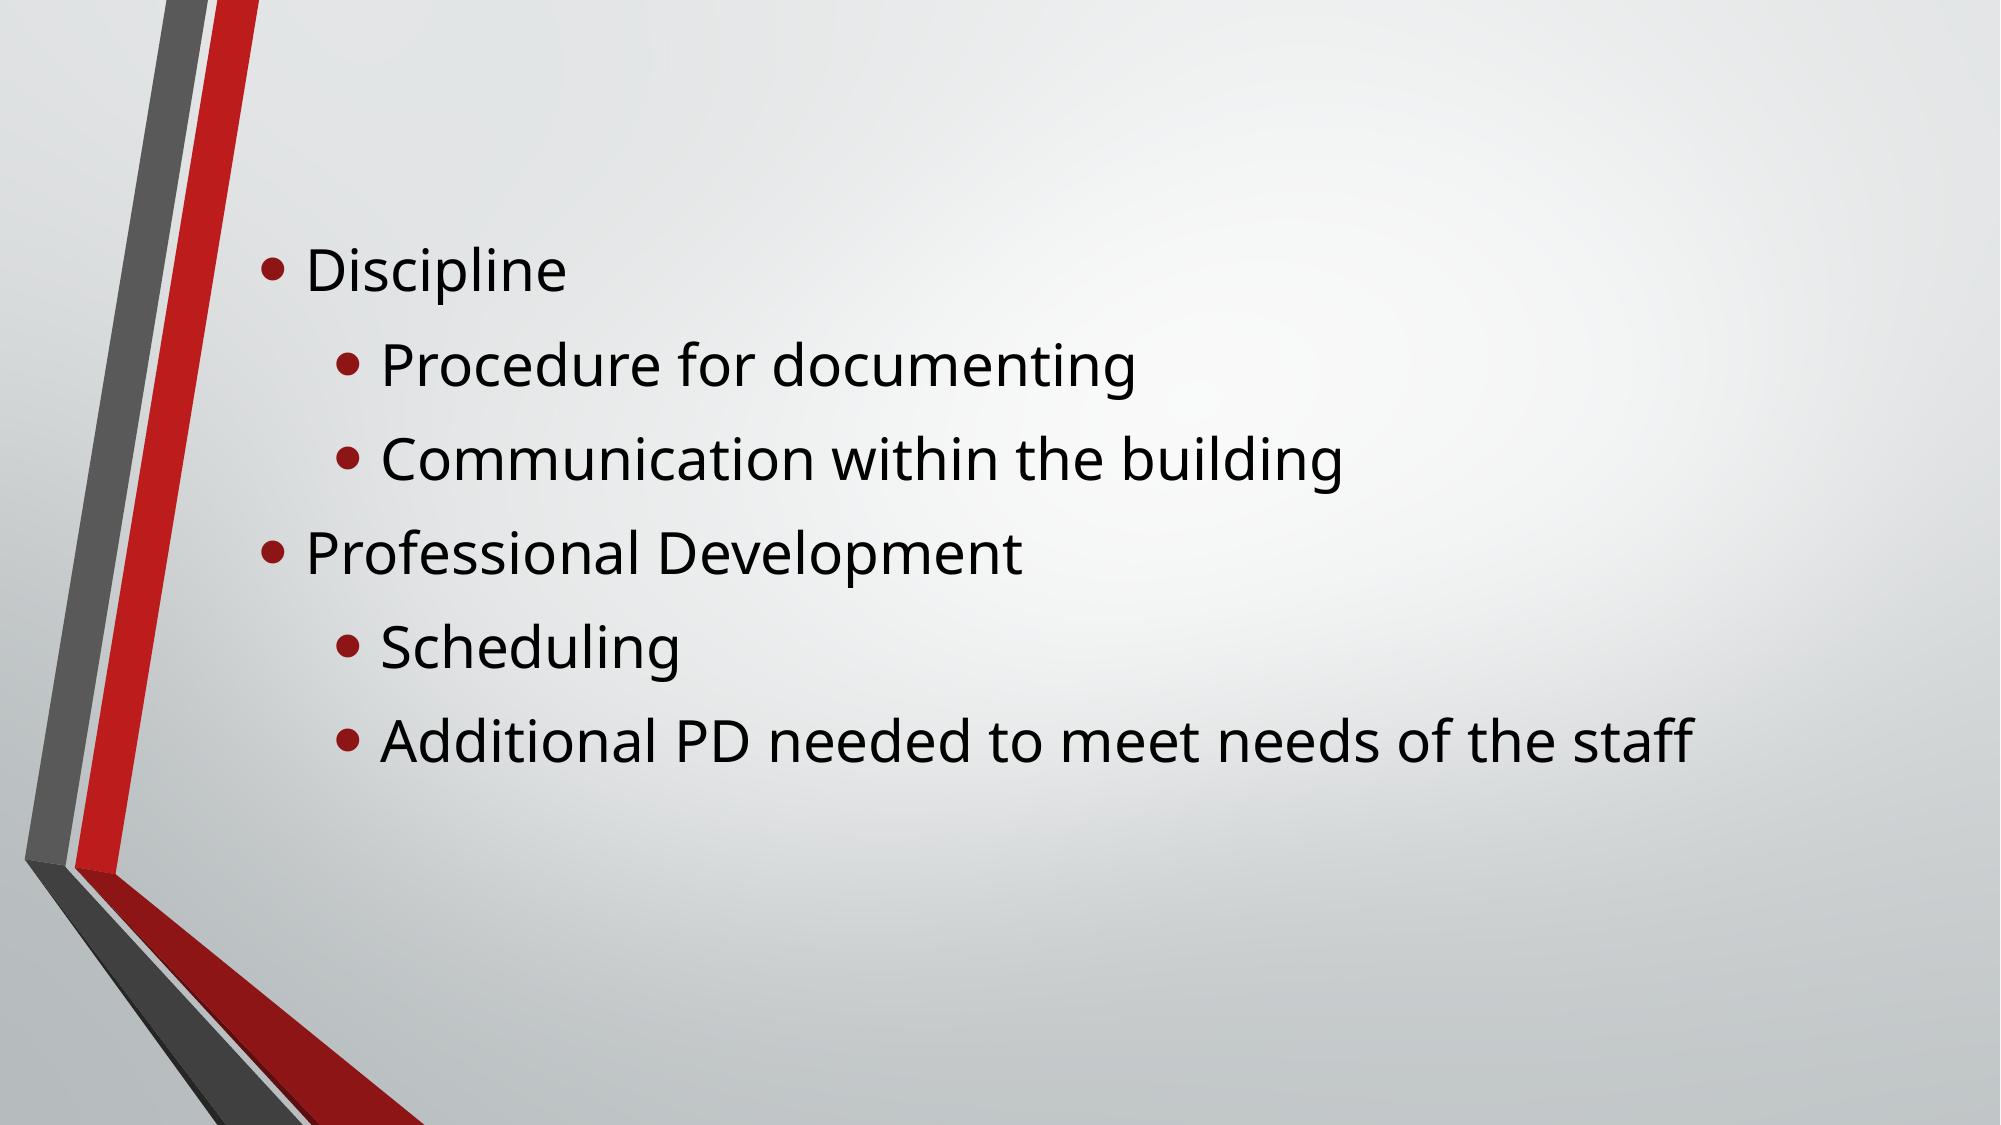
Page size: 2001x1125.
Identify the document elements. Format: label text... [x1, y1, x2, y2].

list Discipline Procedure for documenting Communication within the building Professional Development Scheduling Additional PD needed to meet needs of the staff [243, 129, 1887, 950]
